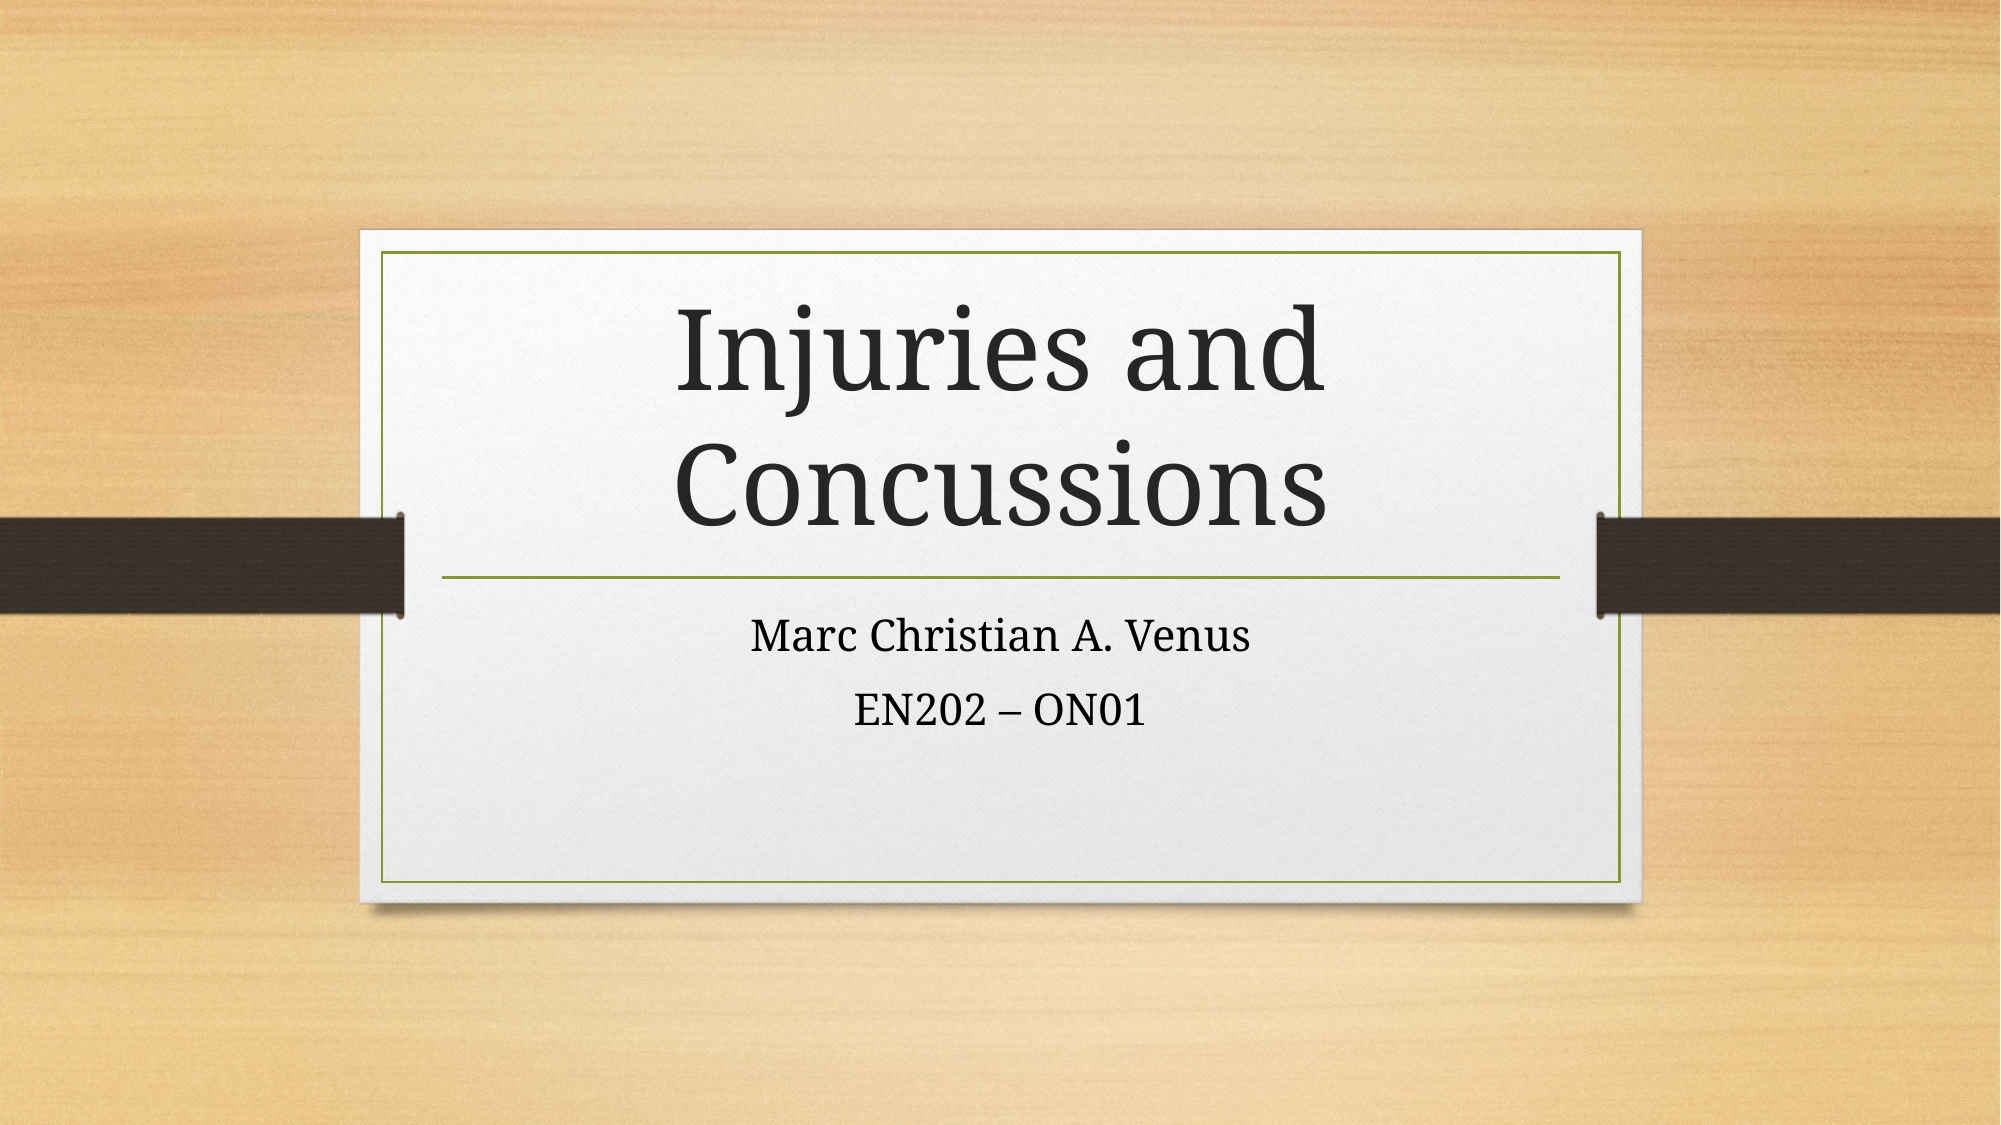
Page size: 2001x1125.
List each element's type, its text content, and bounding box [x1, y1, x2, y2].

title Injuries and Concussions [441, 306, 1560, 556]
subtitle Marc Christian A. Venus EN202 – ON01 [441, 600, 1560, 817]
picture [0, 0, 2001, 1125]
